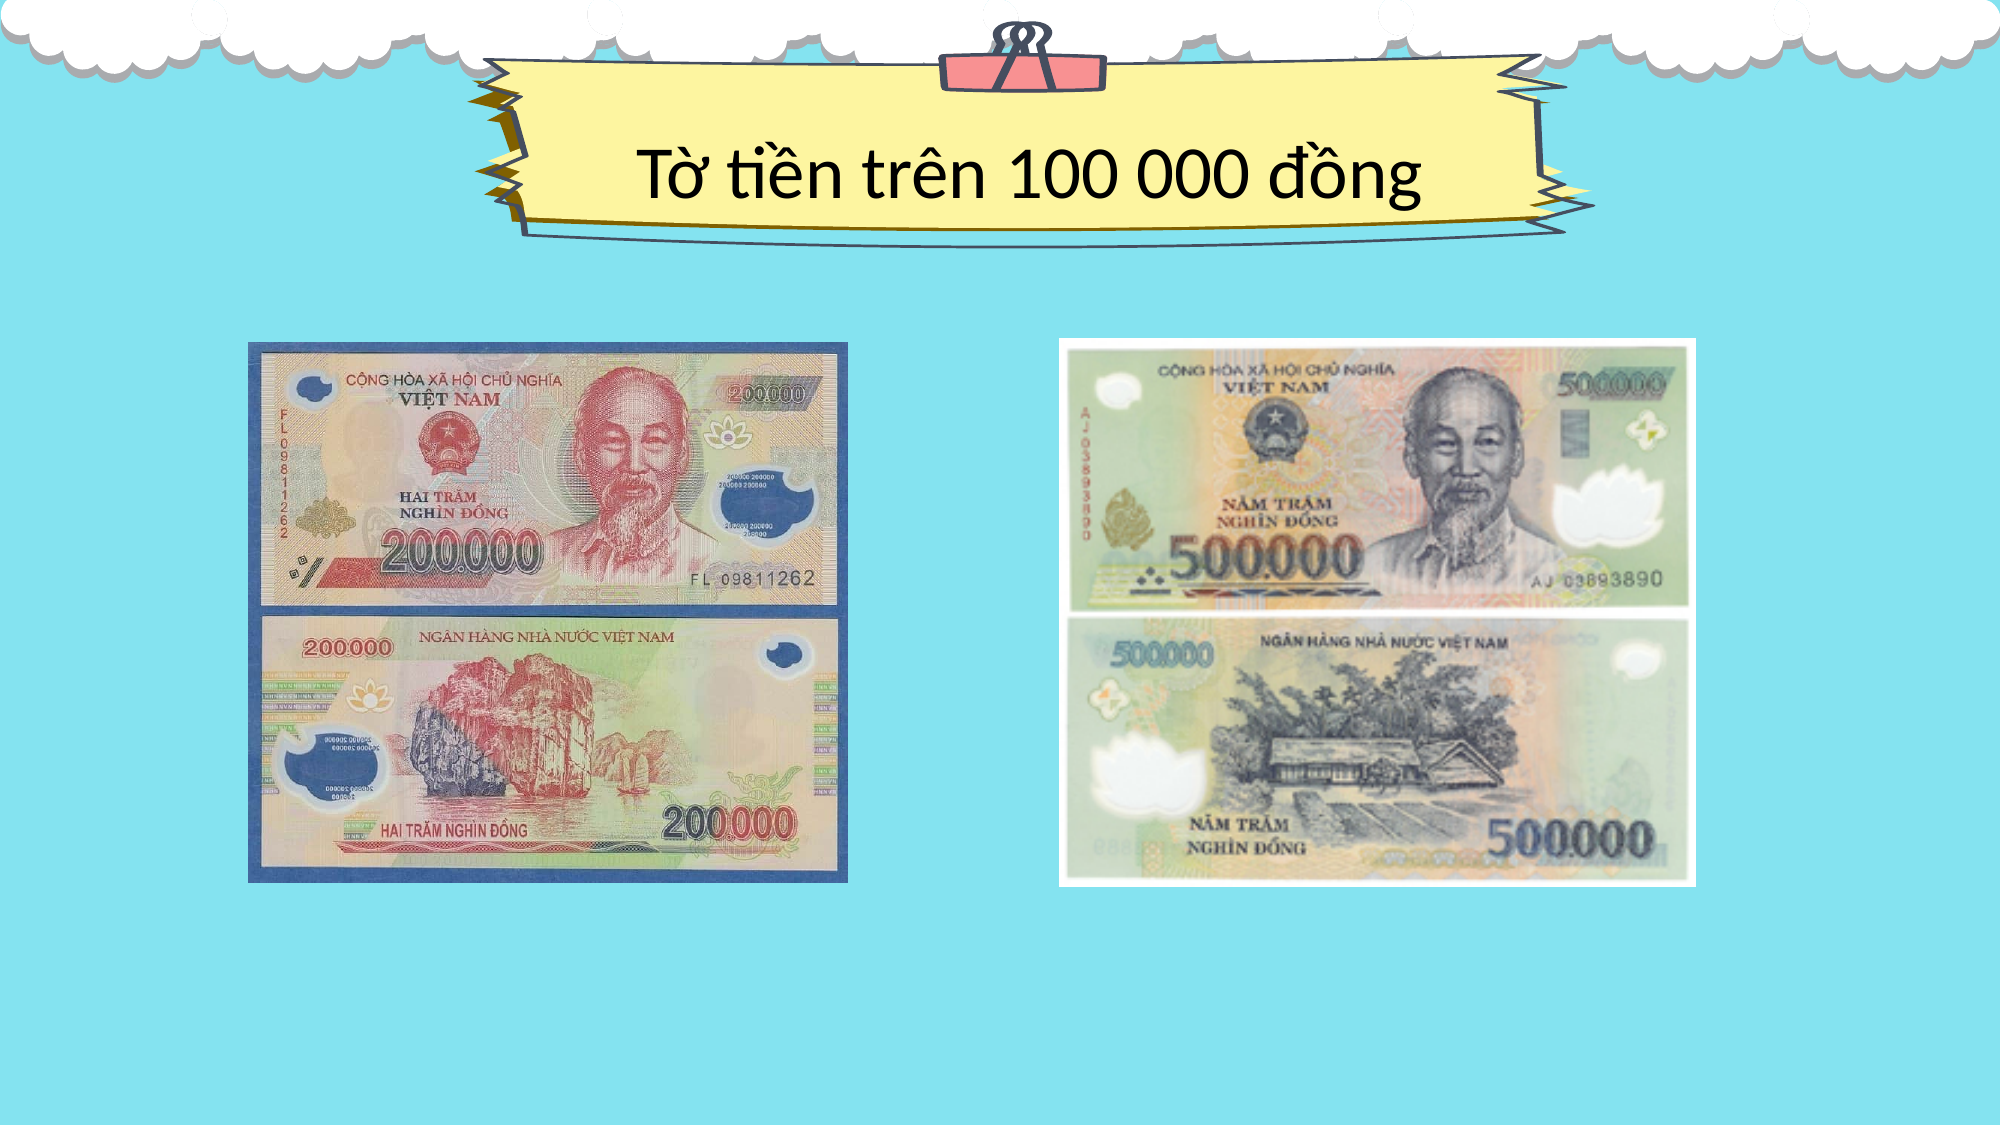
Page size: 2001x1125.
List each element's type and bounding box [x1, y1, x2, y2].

picture [1059, 338, 1696, 887]
text_box [466, 21, 1596, 249]
picture [248, 342, 848, 883]
picture [0, 0, 2000, 83]
